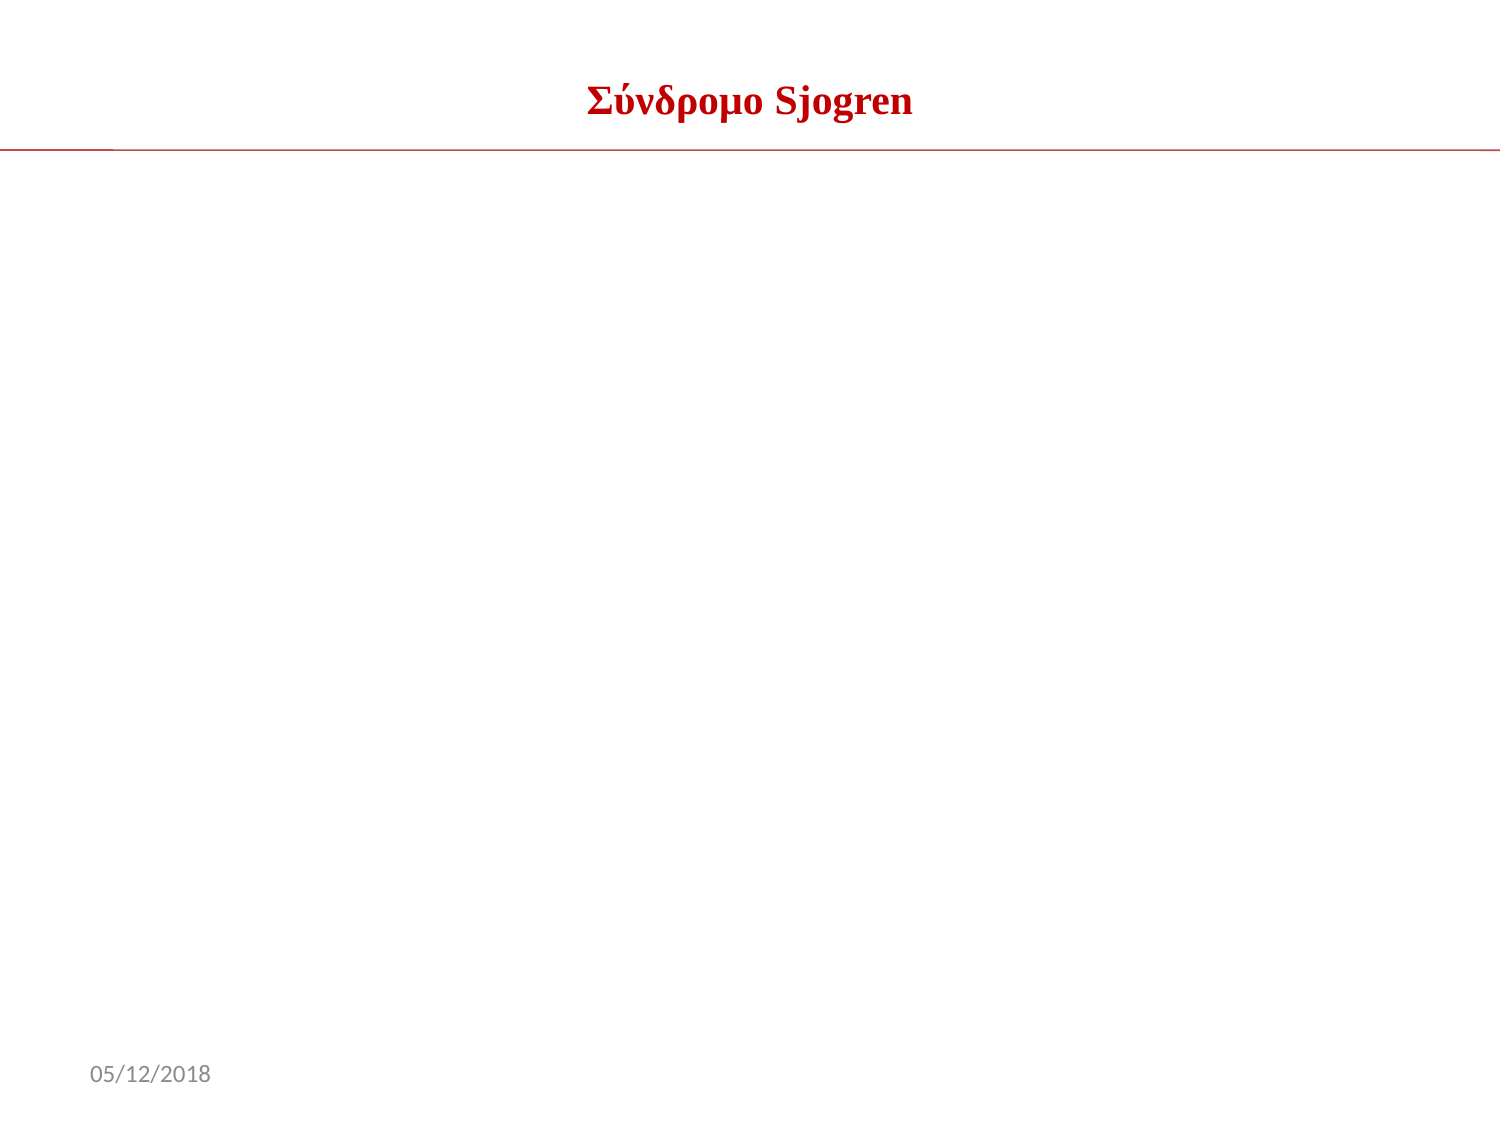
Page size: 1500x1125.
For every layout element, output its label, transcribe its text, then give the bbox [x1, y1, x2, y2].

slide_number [75, 1042, 425, 1103]
title Σύνδρομο Sjogren [75, 45, 1425, 148]
